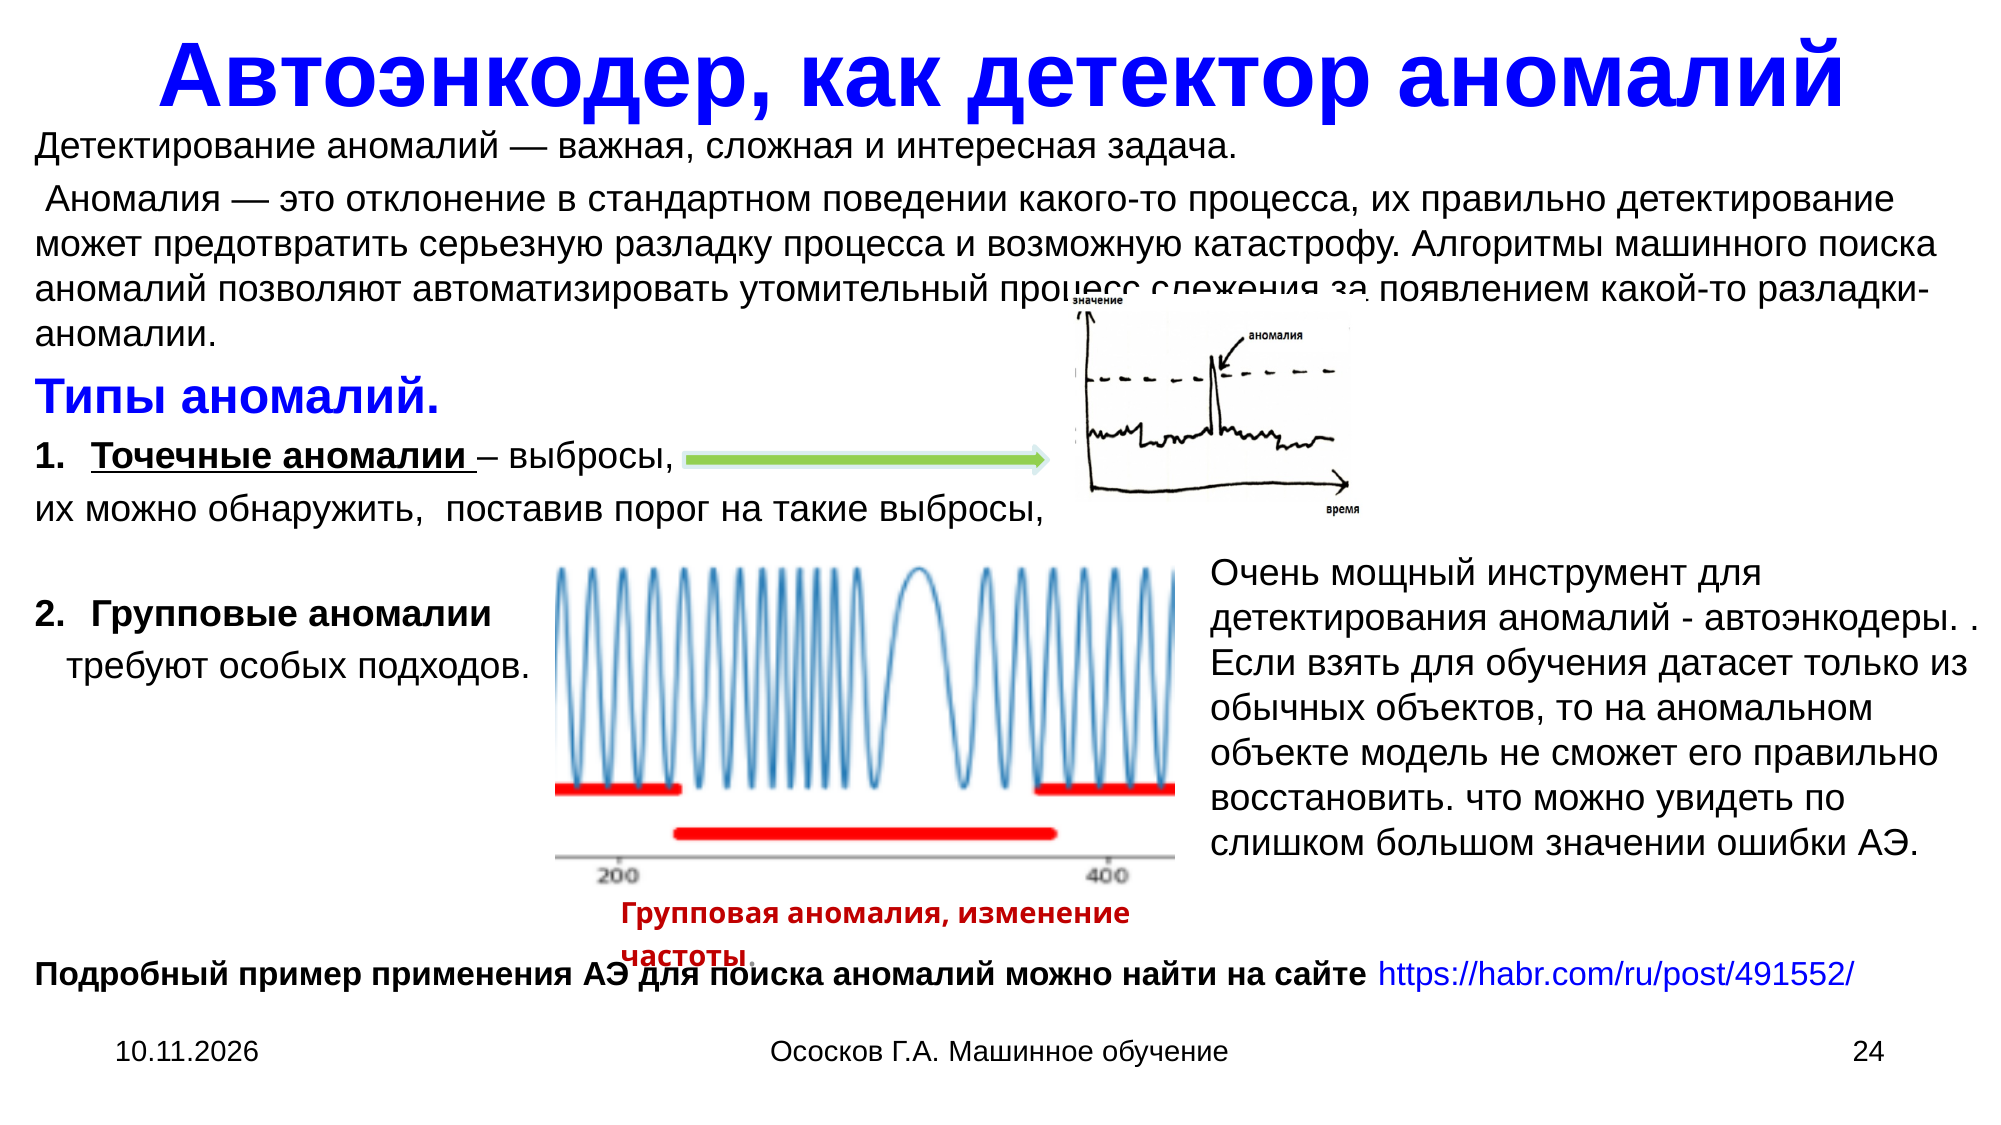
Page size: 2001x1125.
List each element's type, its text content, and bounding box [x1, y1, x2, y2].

text_box Групповая аномалия, изменение частоты. [605, 900, 1175, 982]
title Автоэнкодер, как детектор аномалий [103, 4, 1904, 113]
slide_number 24 [1433, 1024, 1900, 1103]
picture [1067, 294, 1366, 519]
text_box Очень мощный инструмент для детектирования аномалий - автоэнкодеры. . Если взять для обучения датасет только из обычных объектов, то на аномальном объекте модель не сможет его правильно восстановить. что можно увидеть по слишком большом значении ошибки АЭ. [1195, 540, 2000, 871]
footer Ососков Г.А. Машинное обучение [683, 1024, 1317, 1103]
list Детектирование аномалий — важная, сложная и интересная задача. Аномалия — это отклонение в стандартном поведении какого-то процесса, их правильно детектирование может предотвратить серьезную разладку процесса и возможную катастрофу. Алгоритмы машинного поиска аномалий позволяют автоматизировать утомительный процесс слежения за появлением какой-то разладки-аномалии. Типы аномалий. Точечные аномалии – выбросы, их можно обнаружить, поставив порог на такие выбросы, Групповые аномалии требуют особых подходов. Подробный пример применения АЭ для поиска аномалий можно найти на сайте https://habr.com/ru/post/491552/ [19, 113, 1981, 1103]
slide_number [99, 1024, 567, 1103]
picture [555, 562, 1175, 893]
text_box [681, 444, 1051, 476]
